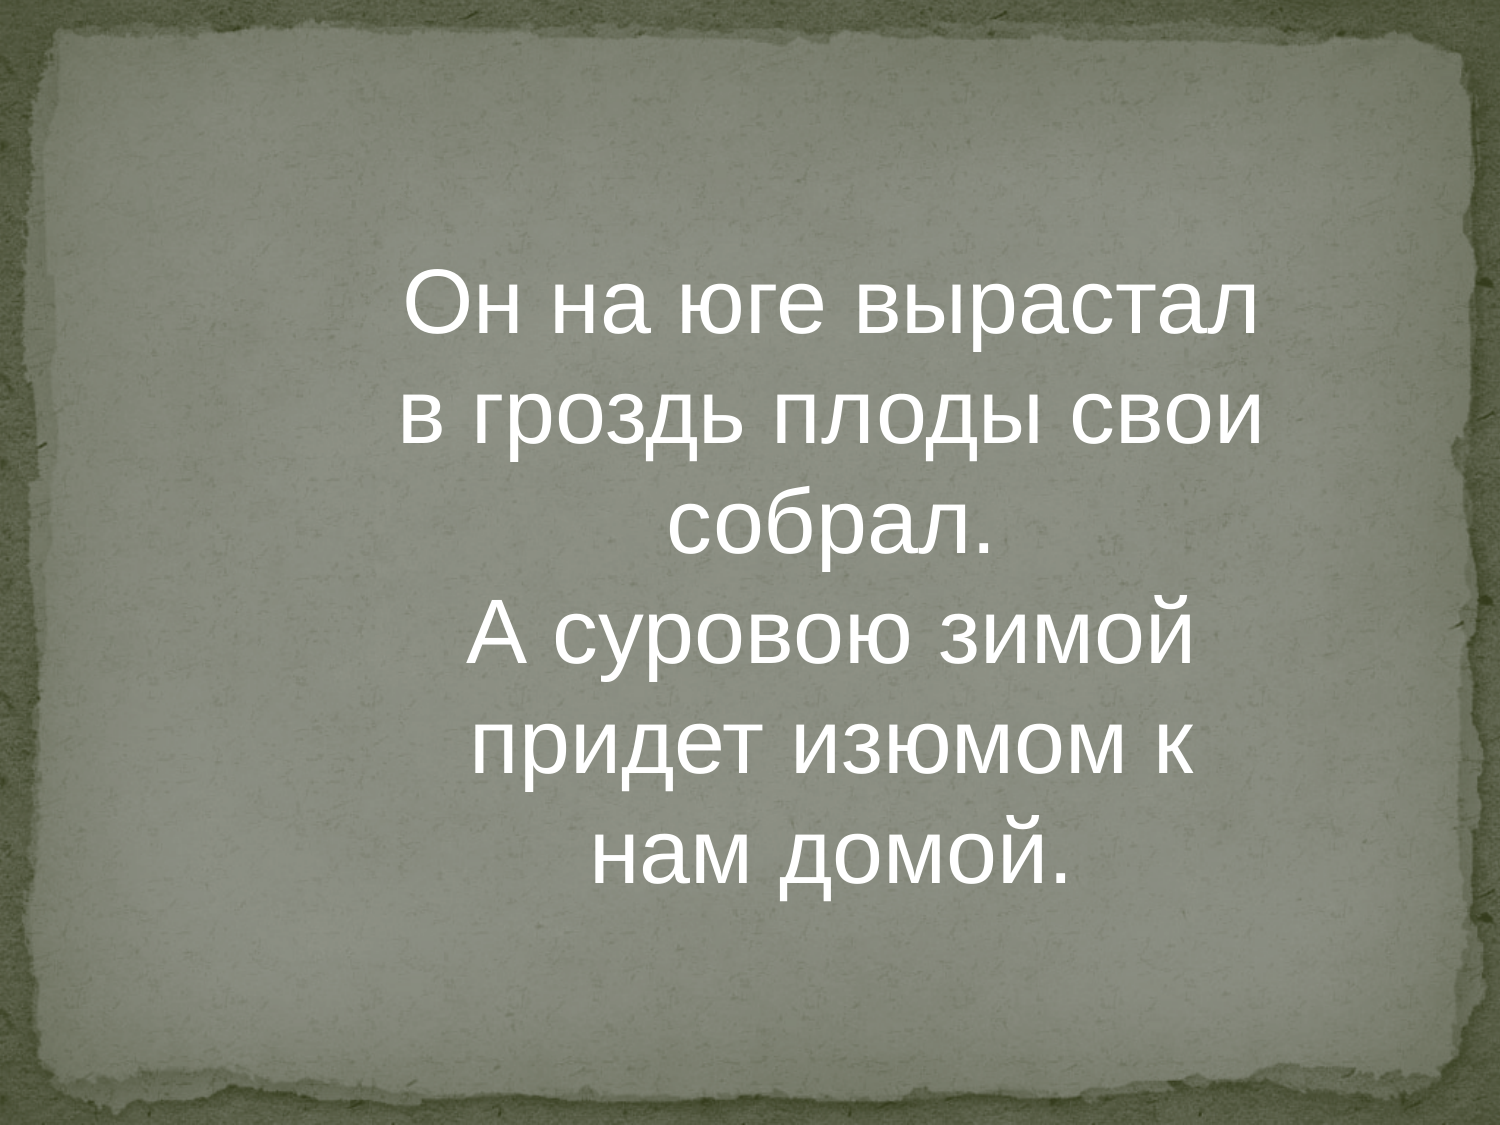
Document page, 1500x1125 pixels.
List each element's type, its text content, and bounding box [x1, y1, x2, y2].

text_box Он на юге вырастал в гроздь плоды свои собрал. А суровою зимой придет изюмом к нам домой. [374, 234, 1289, 909]
